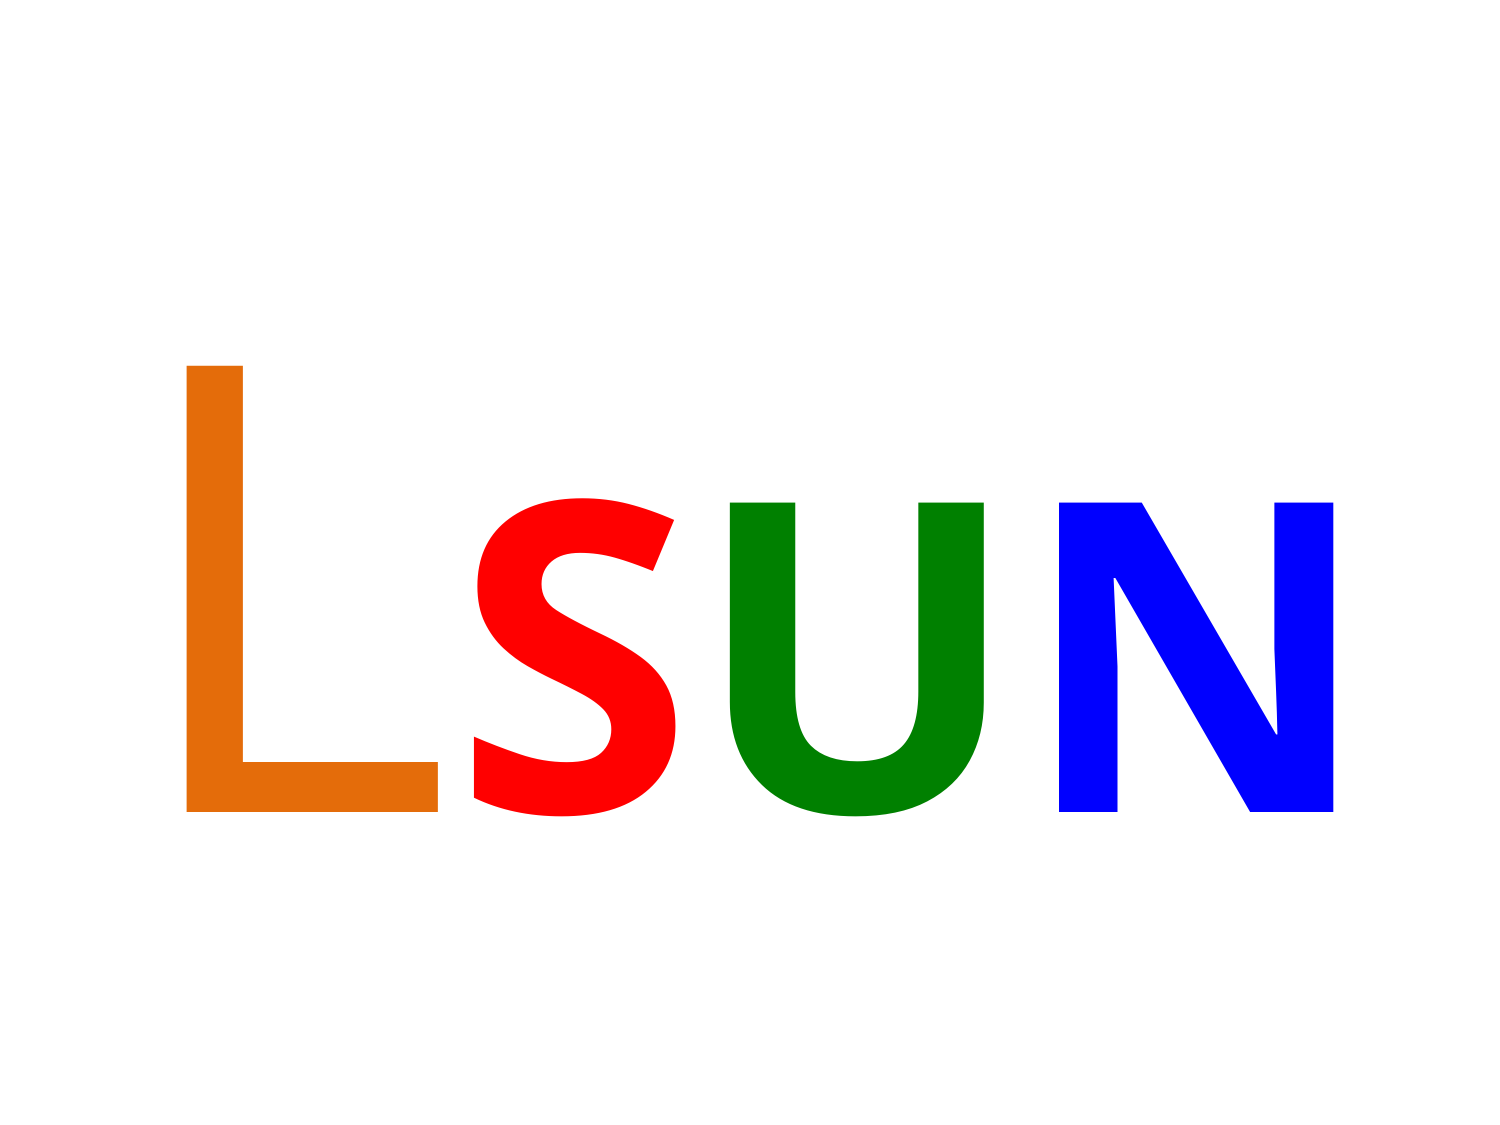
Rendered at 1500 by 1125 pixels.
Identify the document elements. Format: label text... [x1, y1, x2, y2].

title LSUN [0, 0, 1500, 1125]
